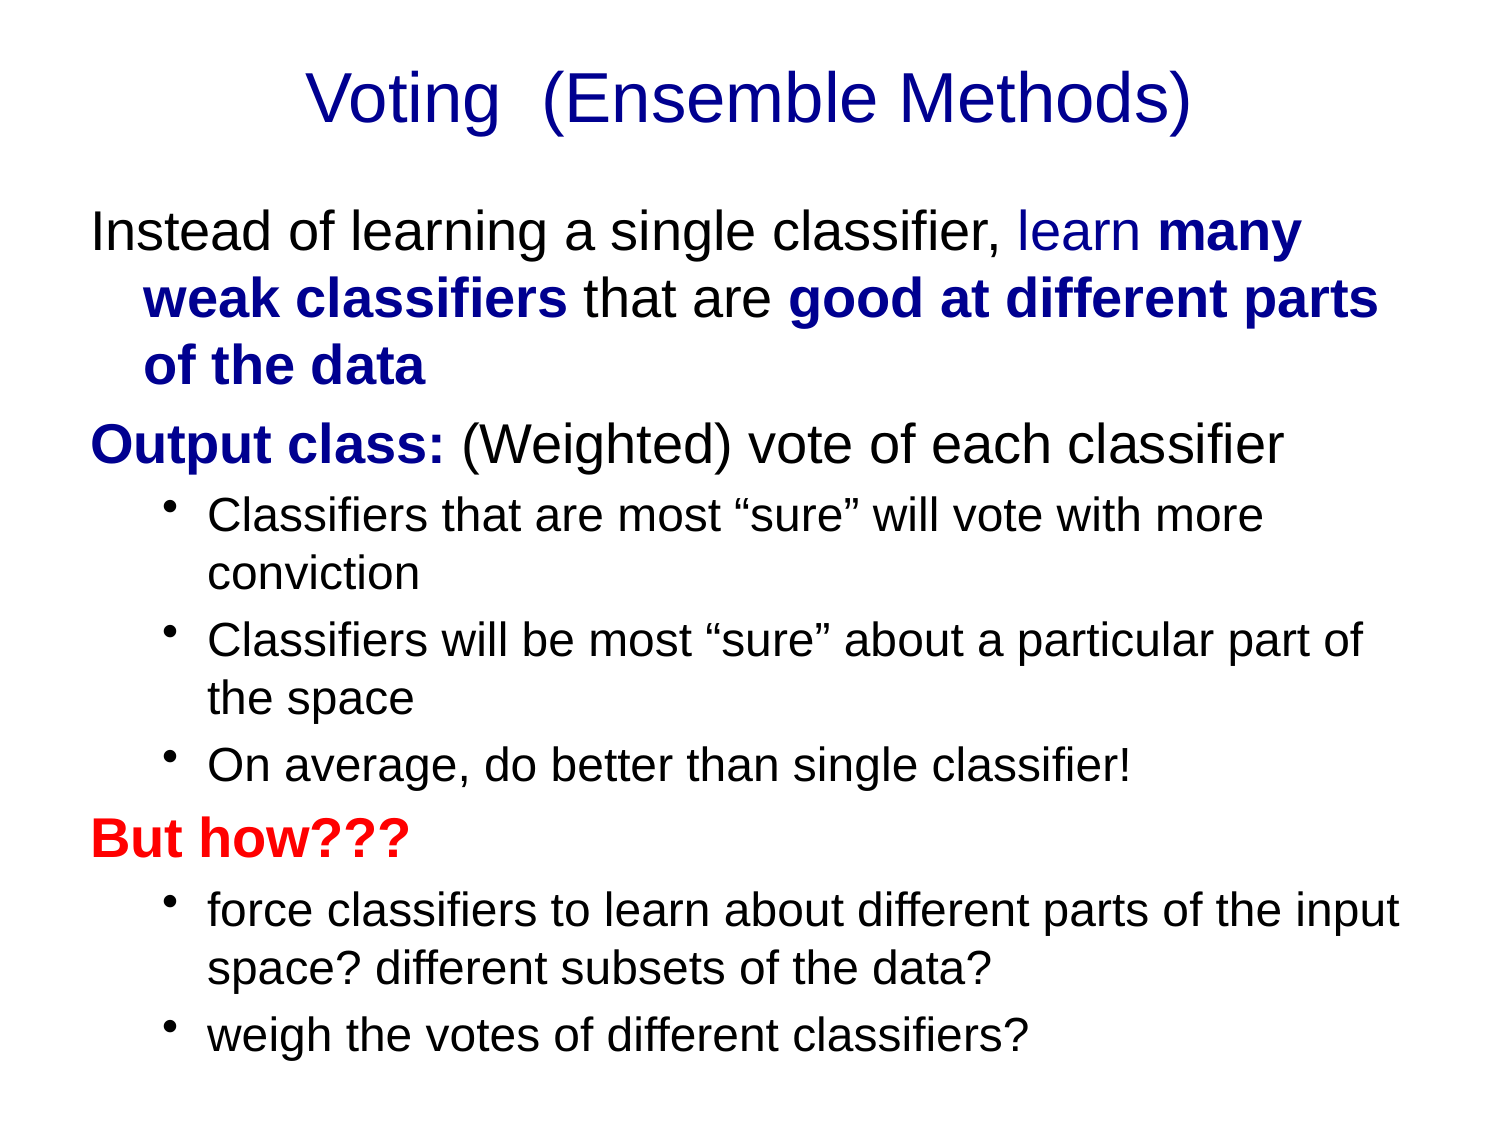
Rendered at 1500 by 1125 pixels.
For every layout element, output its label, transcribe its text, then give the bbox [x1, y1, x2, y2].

title Voting (Ensemble Methods) [75, 0, 1425, 187]
list Instead of learning a single classifier, learn many weak classifiers that are good at different parts of the data Output class: (Weighted) vote of each classifier Classifiers that are most “sure” will vote with more conviction Classifiers will be most “sure” about a particular part of the space On average, do better than single classifier! But how??? force classifiers to learn about different parts of the input space? different subsets of the data? weigh the votes of different classifiers? [75, 187, 1425, 1075]
